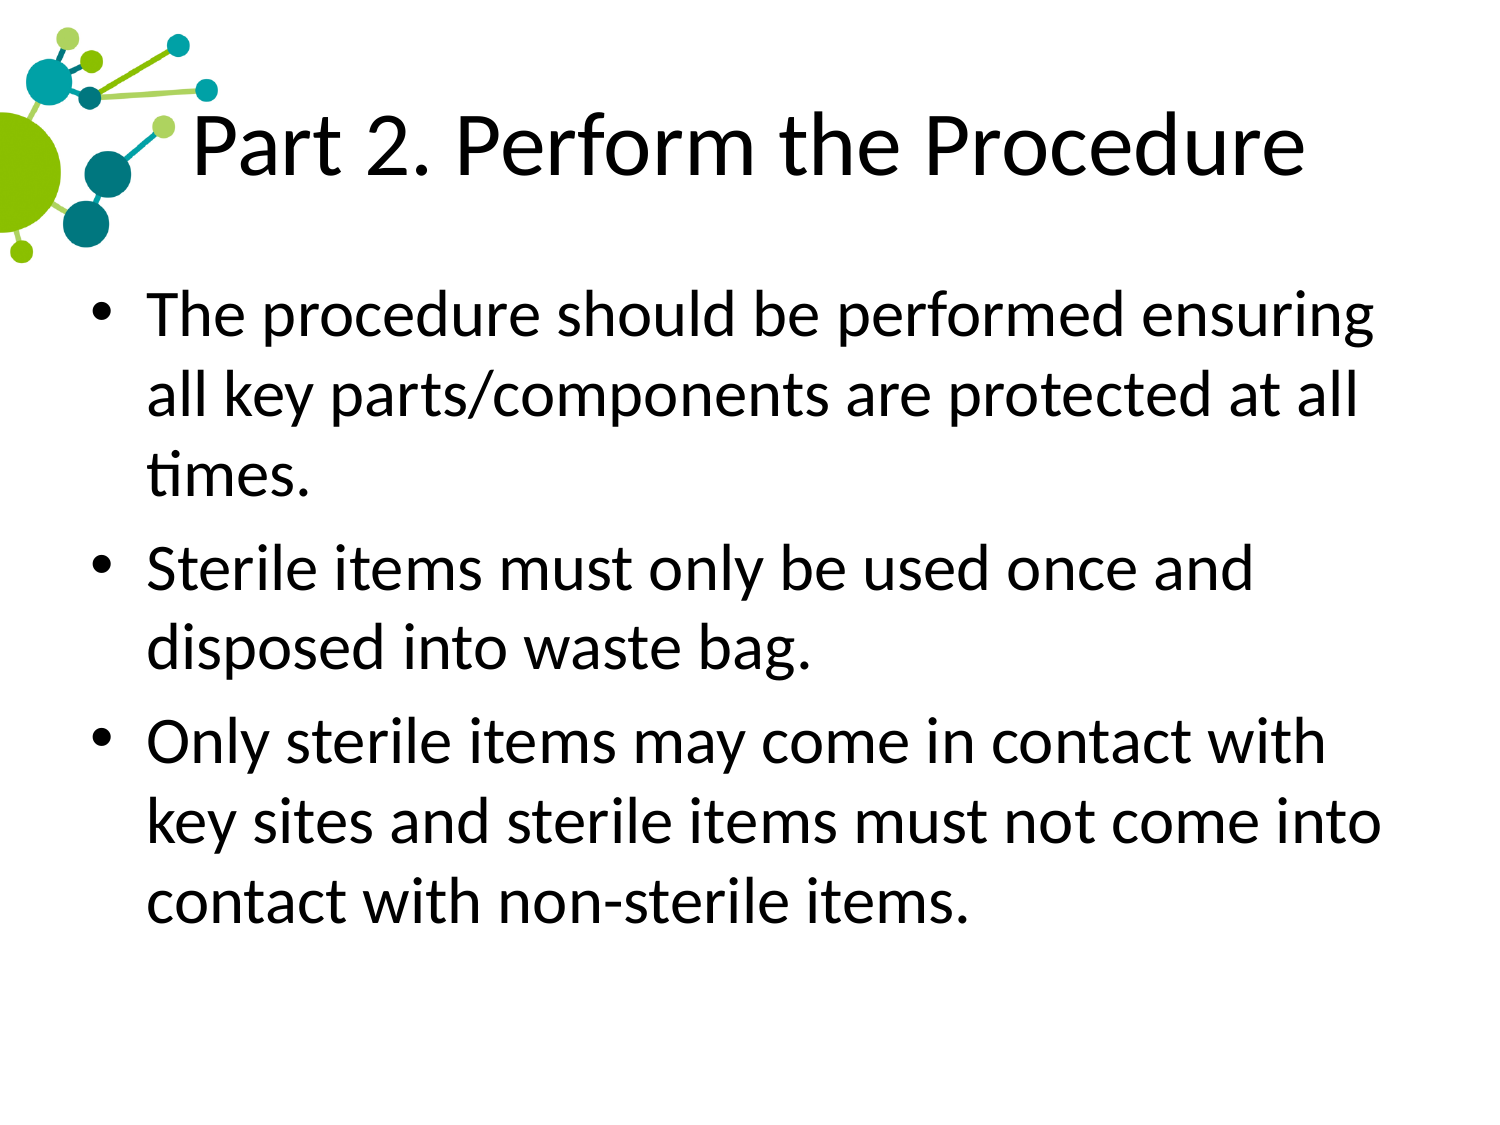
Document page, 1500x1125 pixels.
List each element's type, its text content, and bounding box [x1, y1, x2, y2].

list The procedure should be performed ensuring all key parts/components are protected at all times. Sterile items must only be used once and disposed into waste bag. Only sterile items may come in contact with key sites and sterile items must not come into contact with non-sterile items. [75, 262, 1425, 1005]
picture [0, 0, 244, 291]
title Part 2. Perform the Procedure [75, 45, 1425, 233]
